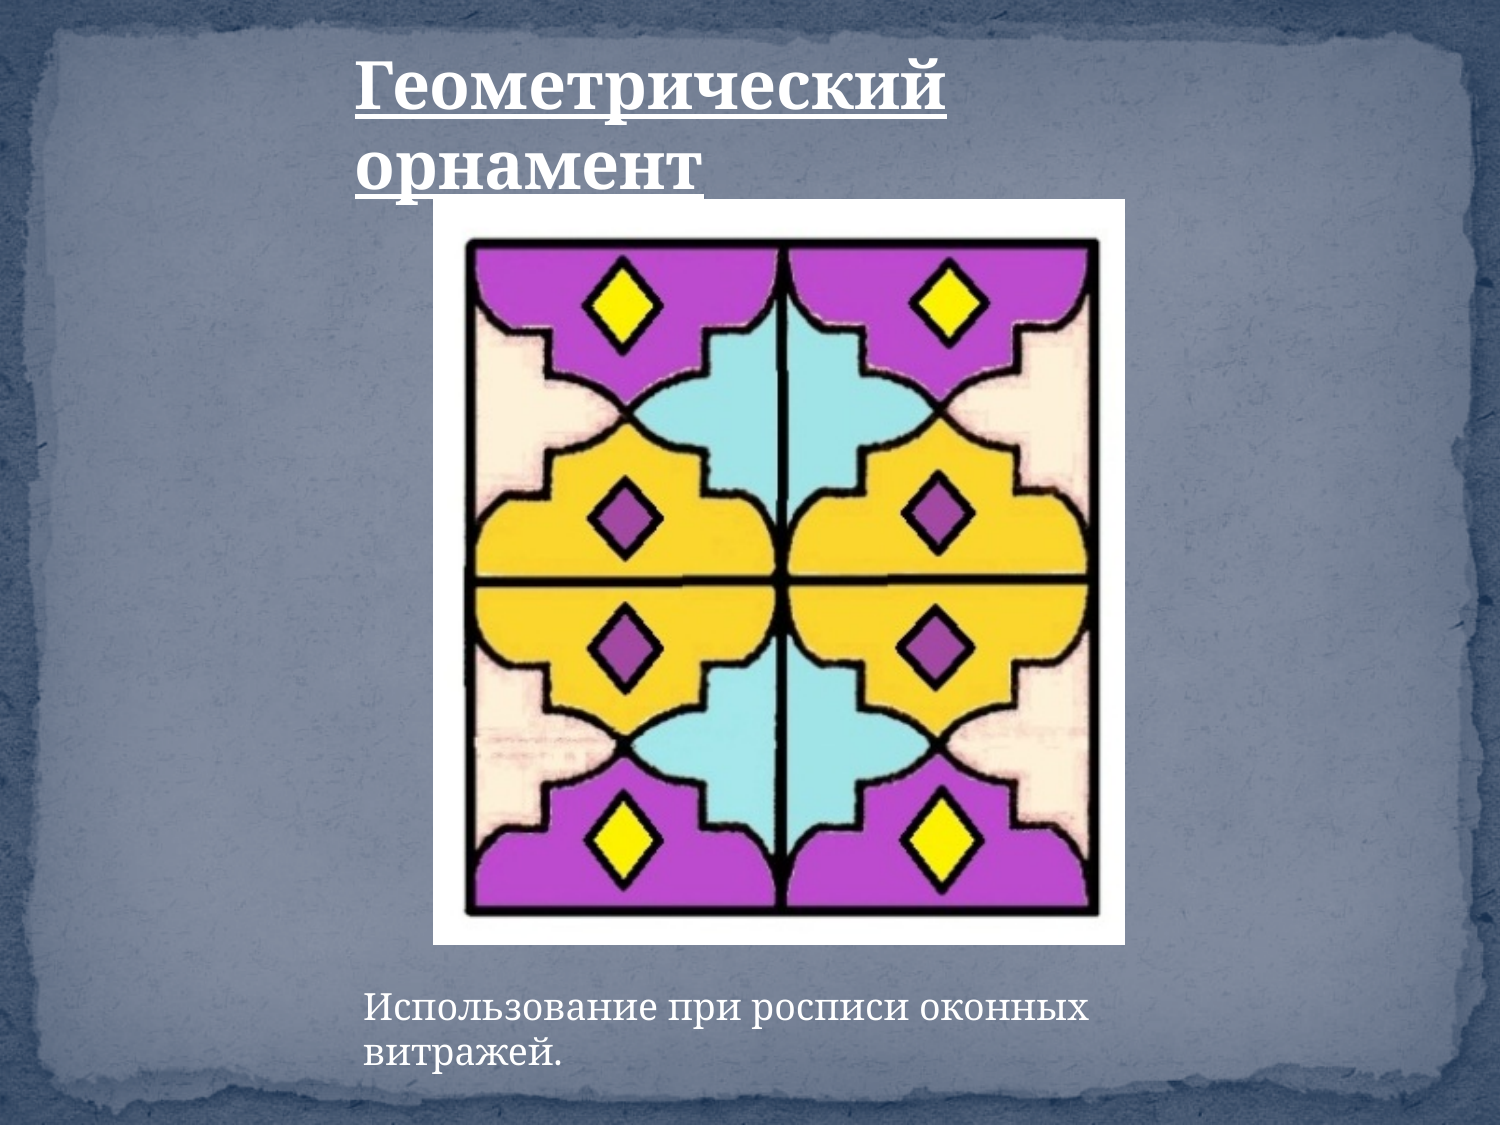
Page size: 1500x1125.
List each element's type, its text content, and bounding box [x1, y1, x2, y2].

text_box Геометрический орнамент [339, 35, 1266, 210]
picture [433, 199, 1125, 945]
text_box Использование при росписи оконных витражей. [348, 975, 1239, 1081]
